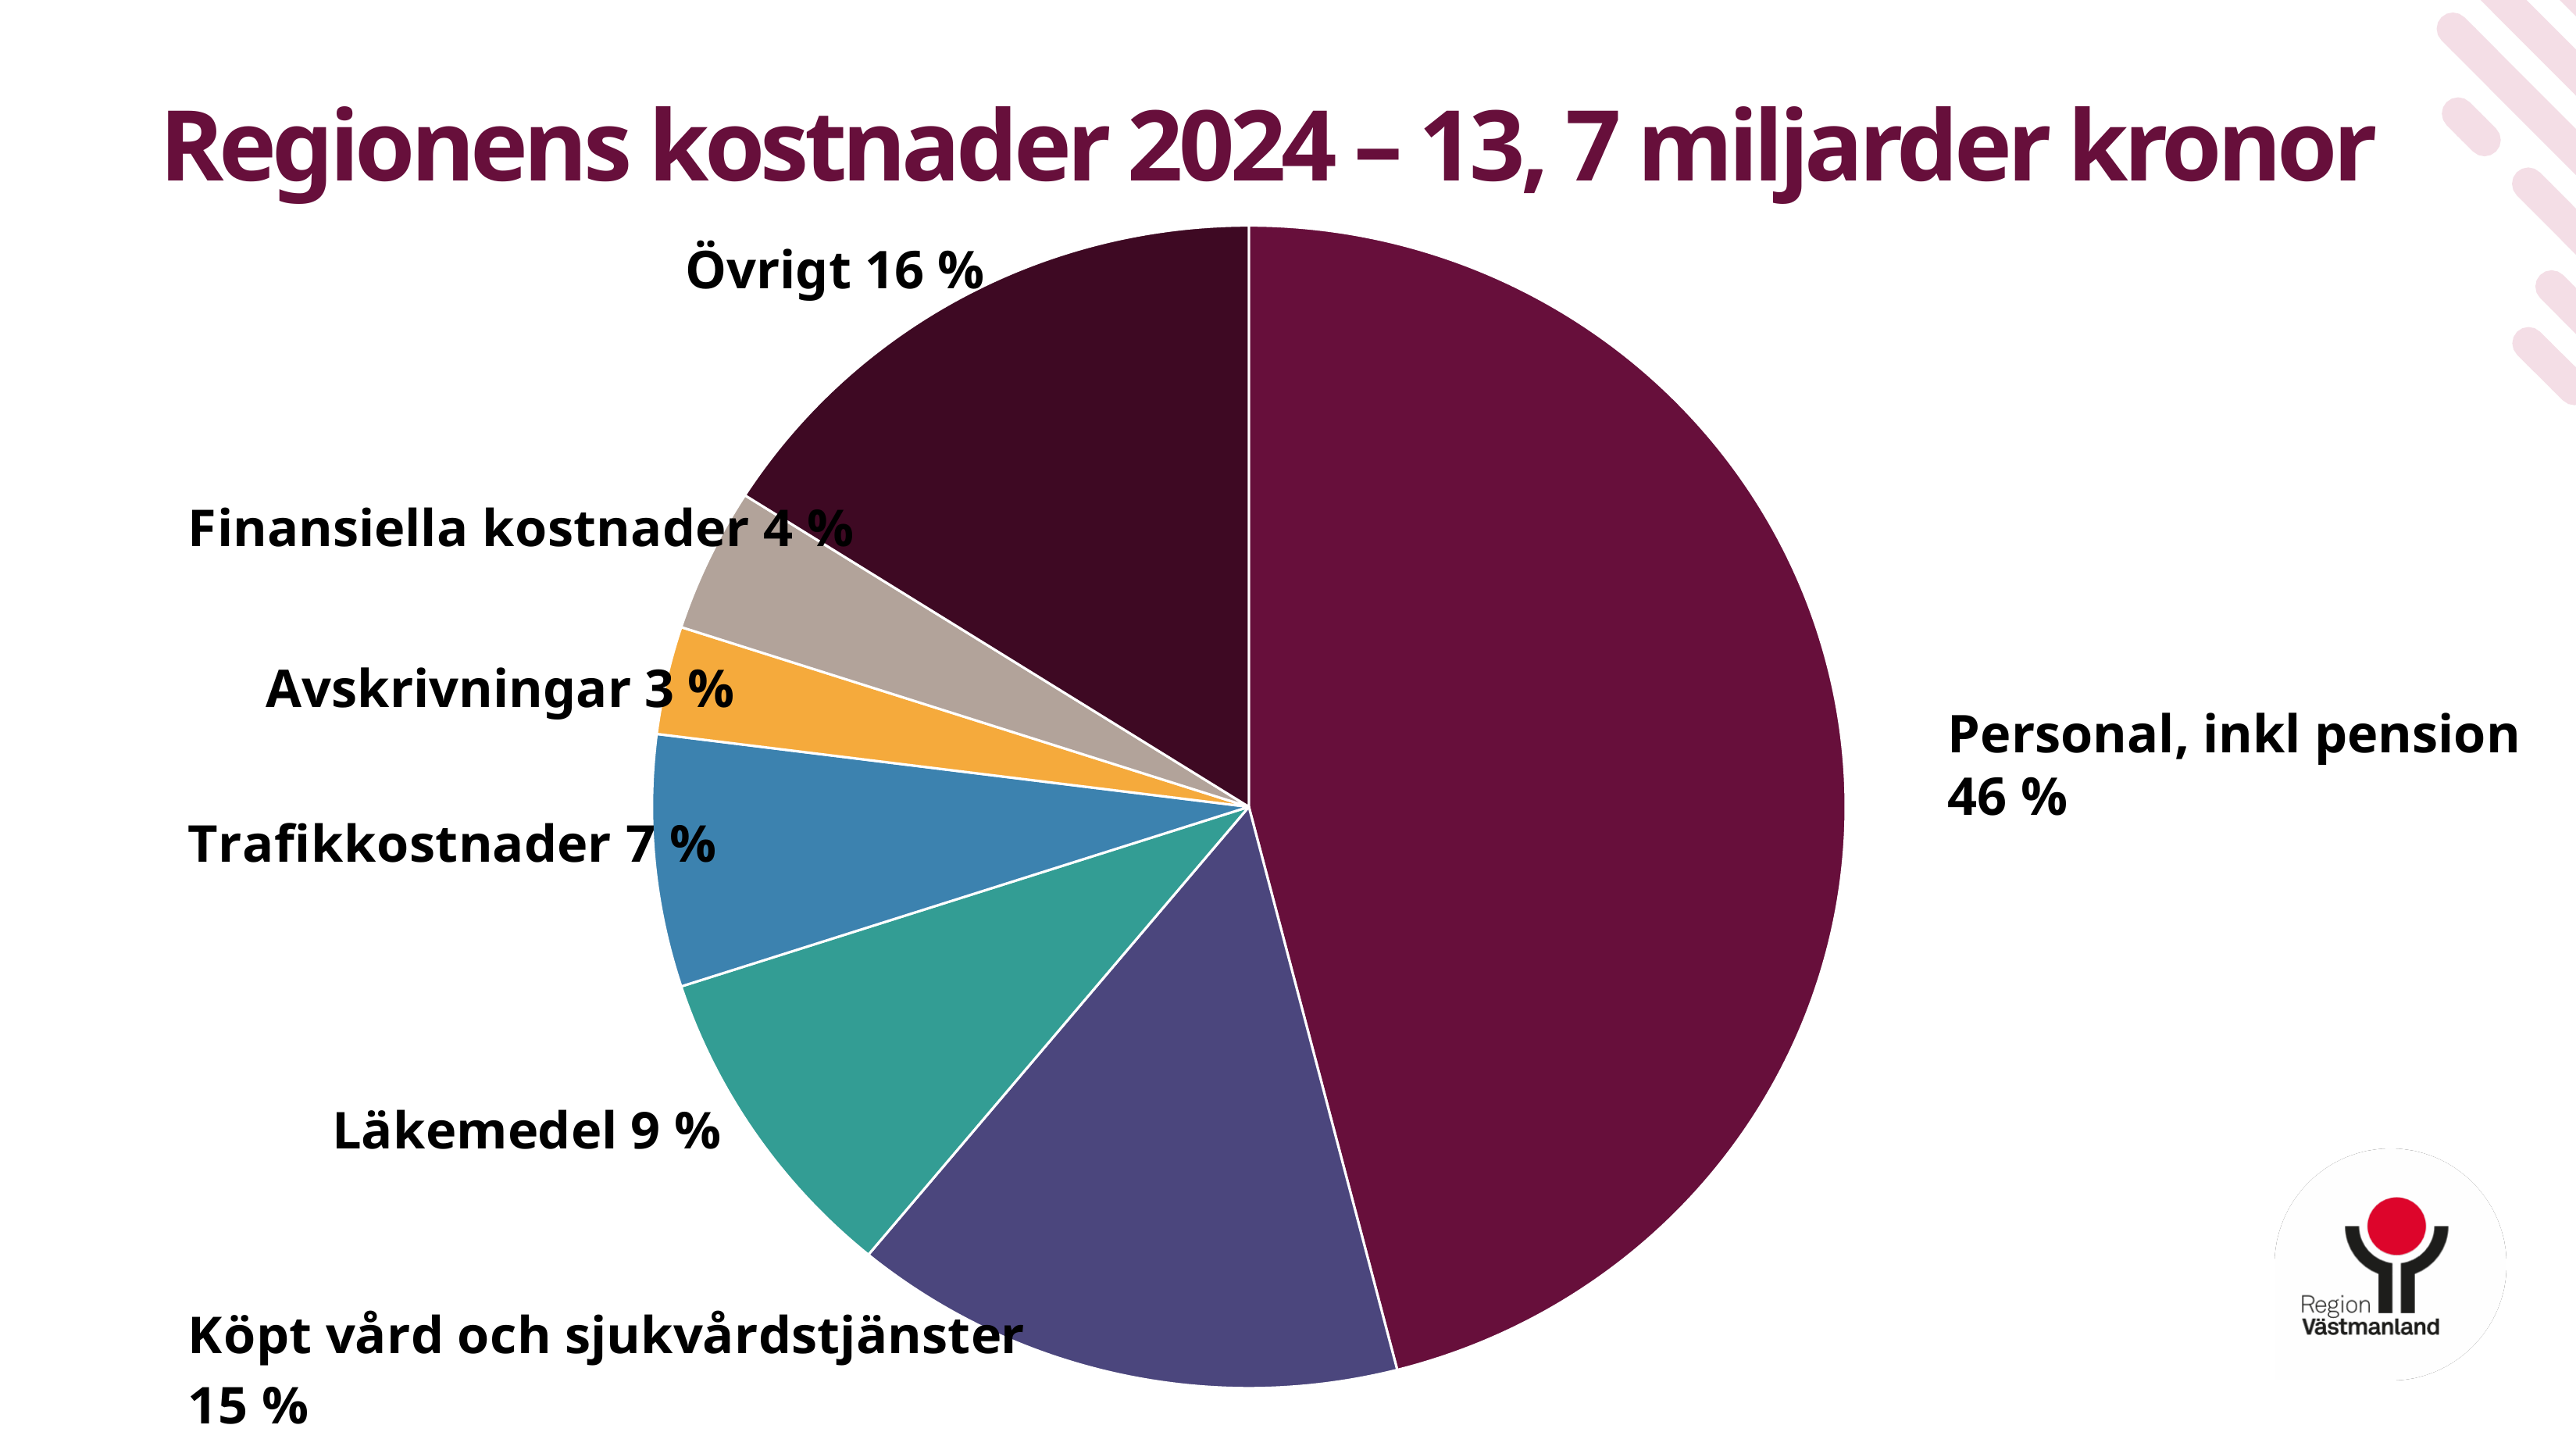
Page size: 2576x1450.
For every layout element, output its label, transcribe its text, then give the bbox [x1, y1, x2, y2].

chart [176, 201, 2321, 1445]
title Regionens kostnader 2024 – 13, 7 miljarder kronor [159, 0, 2417, 202]
picture [2321, 1148, 2506, 1380]
text_box Personal, inkl pension 46 % [2325, 695, 2576, 832]
